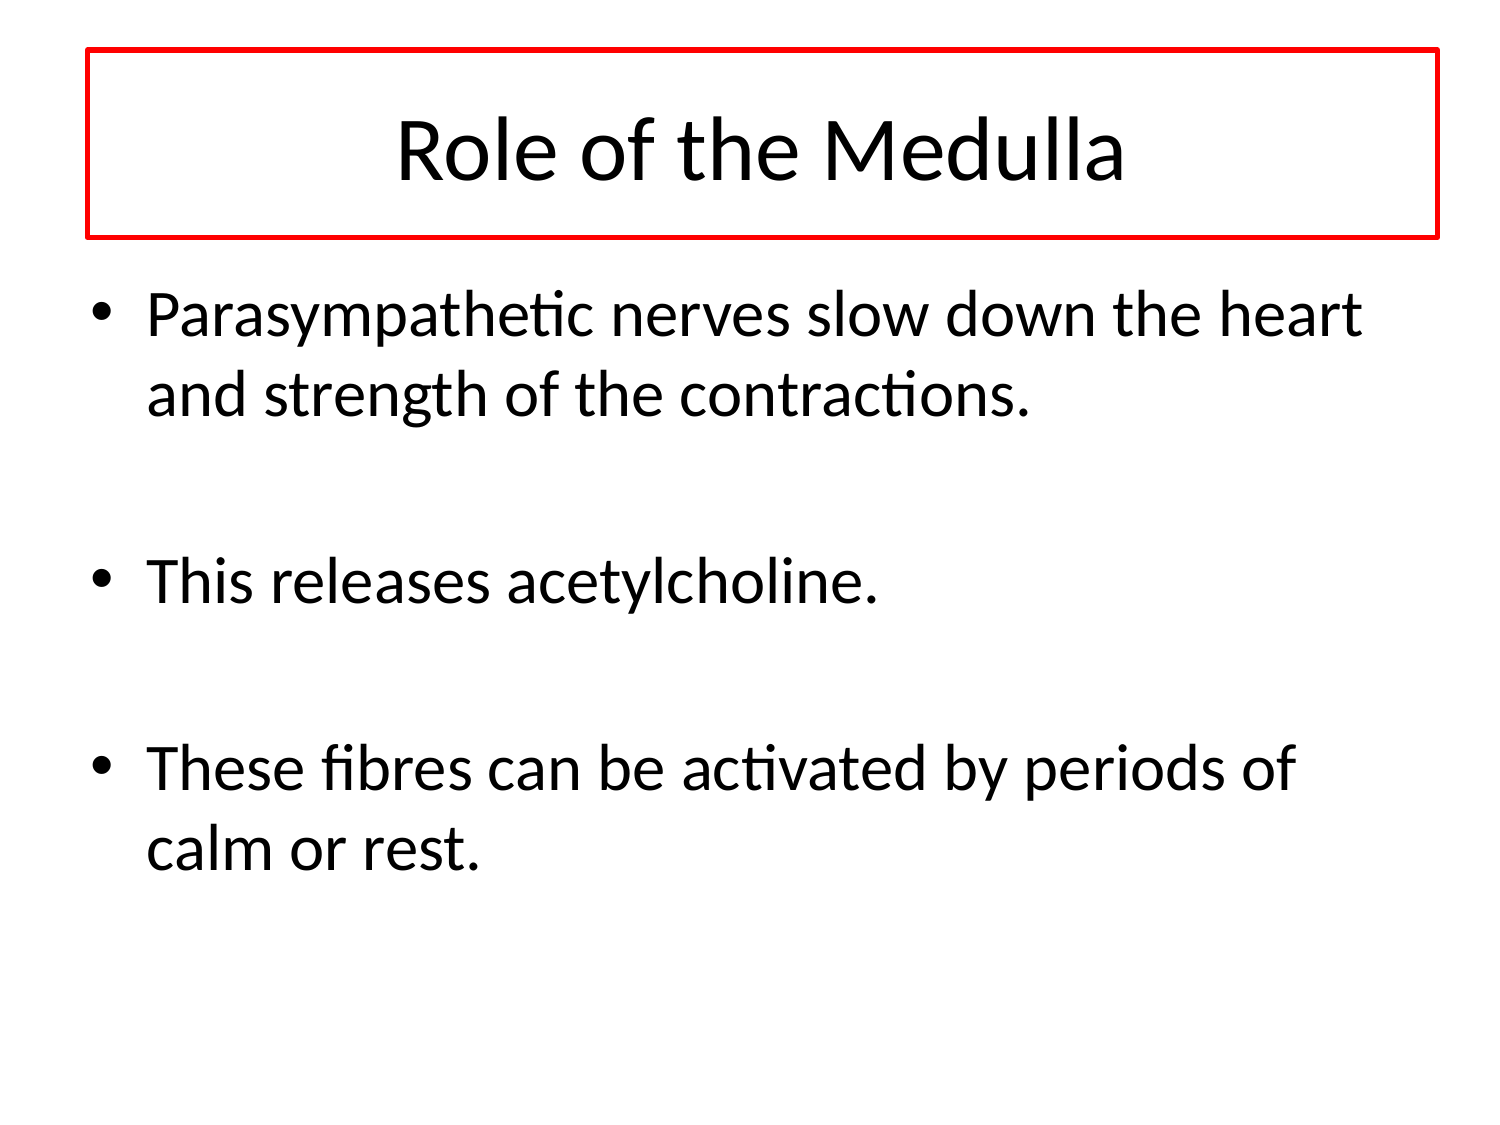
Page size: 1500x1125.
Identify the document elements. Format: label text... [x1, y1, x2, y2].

list Parasympathetic nerves slow down the heart and strength of the contractions. This releases acetylcholine. These fibres can be activated by periods of calm or rest. [75, 262, 1425, 1005]
text_box Role of the Medulla [87, 50, 1438, 238]
